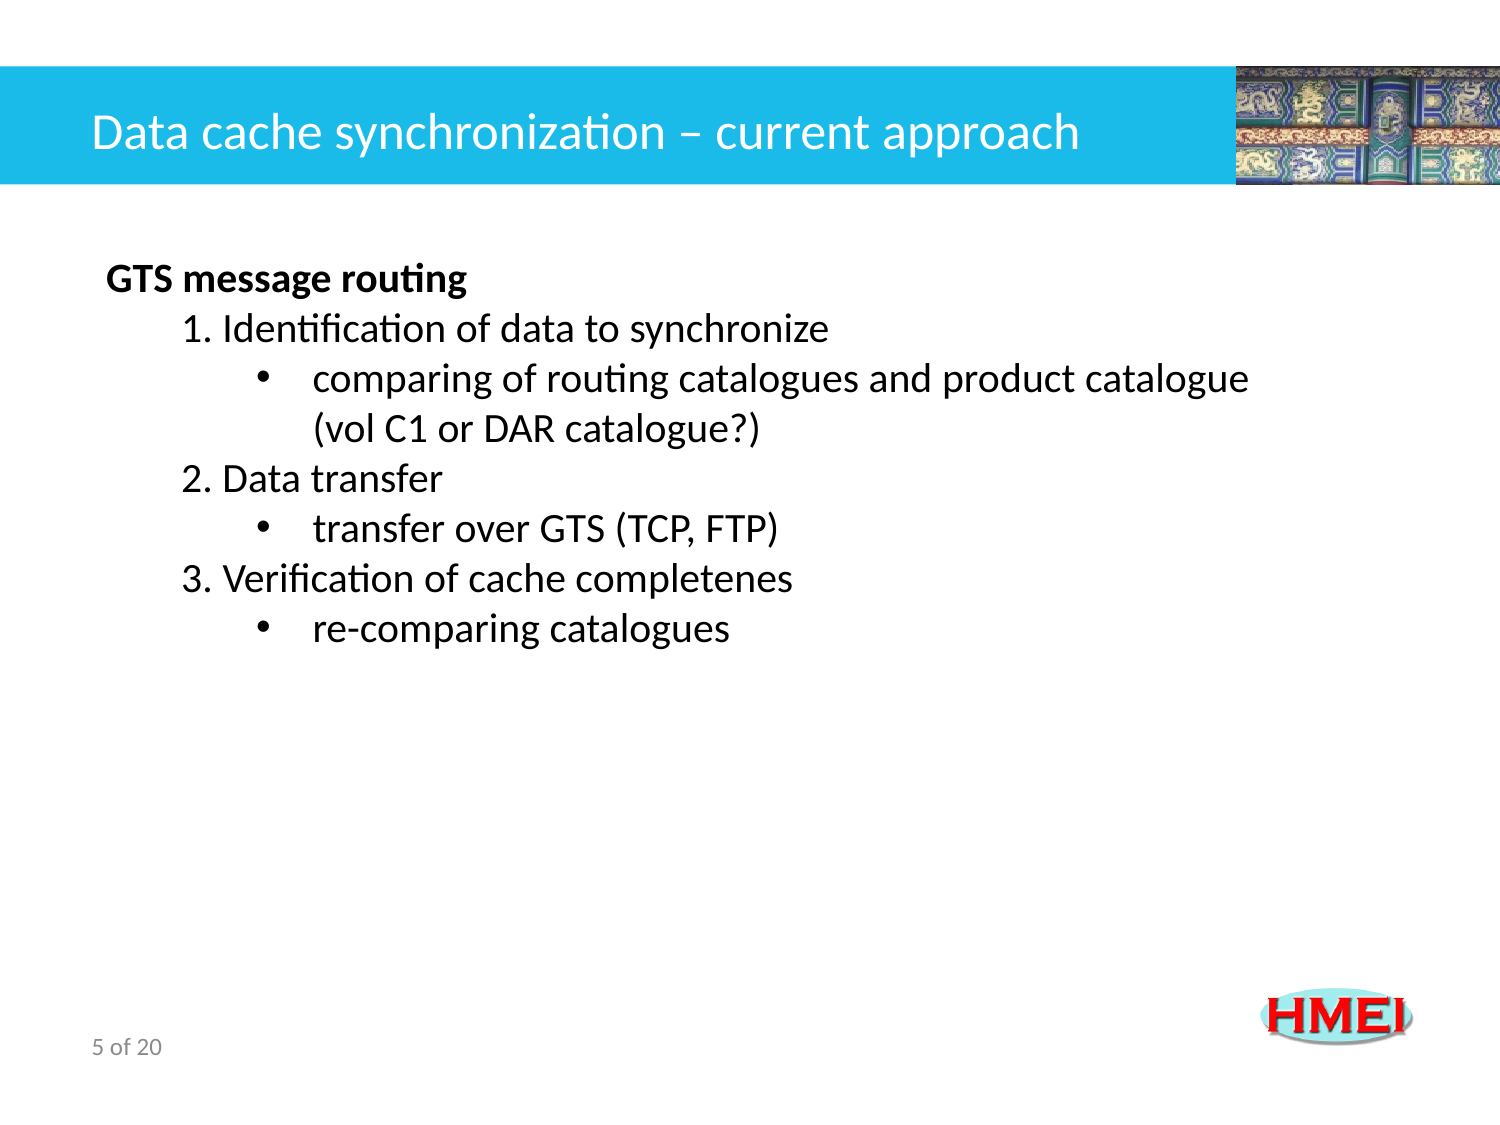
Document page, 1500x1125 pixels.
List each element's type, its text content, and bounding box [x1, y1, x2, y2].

text_box GTS message routing 1. Identification of data to synchronize comparing of routing catalogues and product catalogue (vol C1 or DAR catalogue?) 2. Data transfer transfer over GTS (TCP, FTP) 3. Verification of cache completenes re-comparing catalogues [91, 243, 1306, 709]
text_box 5 of 20 [76, 1011, 313, 1081]
text_box [0, 64, 1236, 186]
text_box Data cache synchronization – current approach [76, 89, 1412, 213]
picture [1235, 66, 1500, 185]
picture [1251, 982, 1419, 1047]
